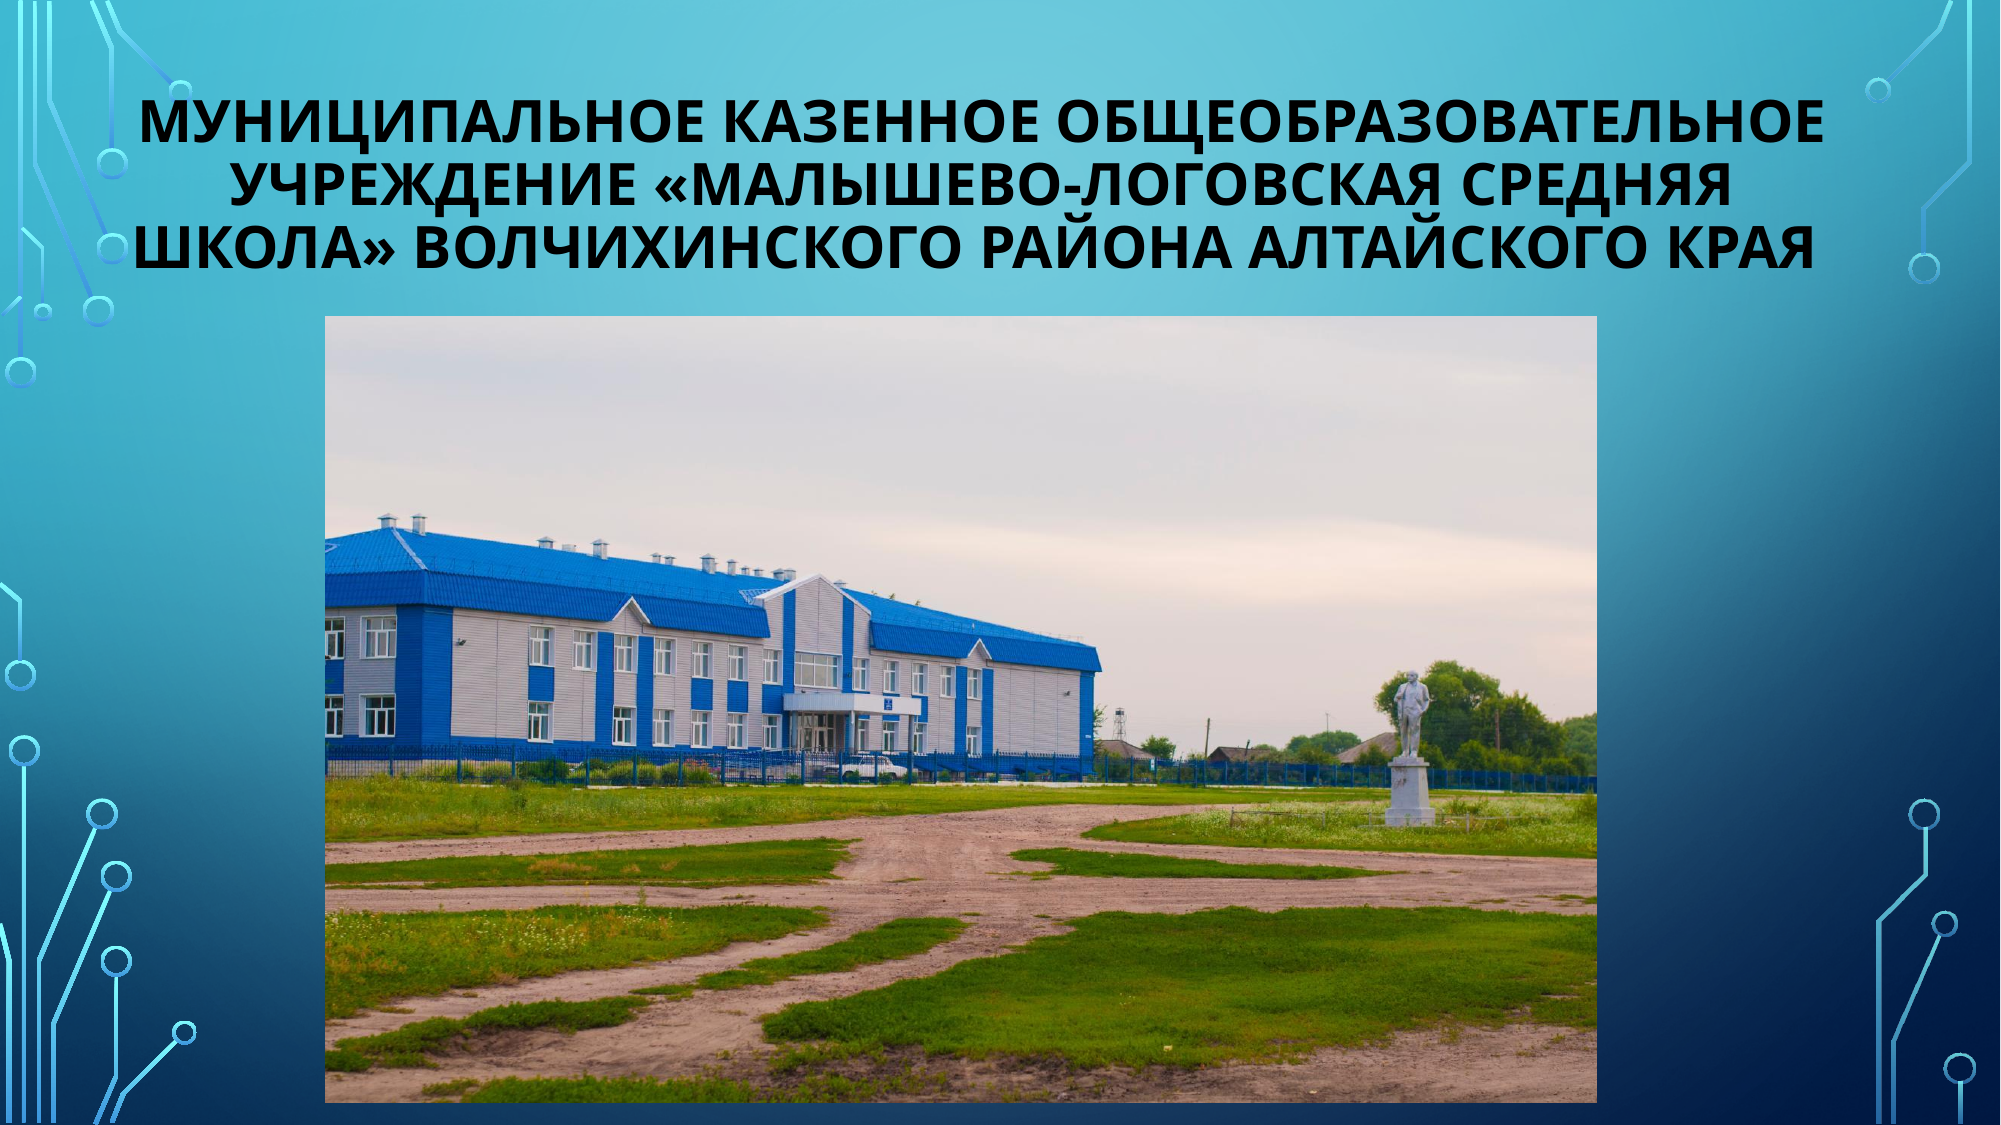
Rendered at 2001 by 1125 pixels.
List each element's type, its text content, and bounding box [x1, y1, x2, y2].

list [325, 316, 1597, 1103]
title Муниципальное казенное общеобразовательное учреждение «Малышево-Логовская средняя школа» Волчихинского района Алтайского края [111, 56, 1854, 317]
